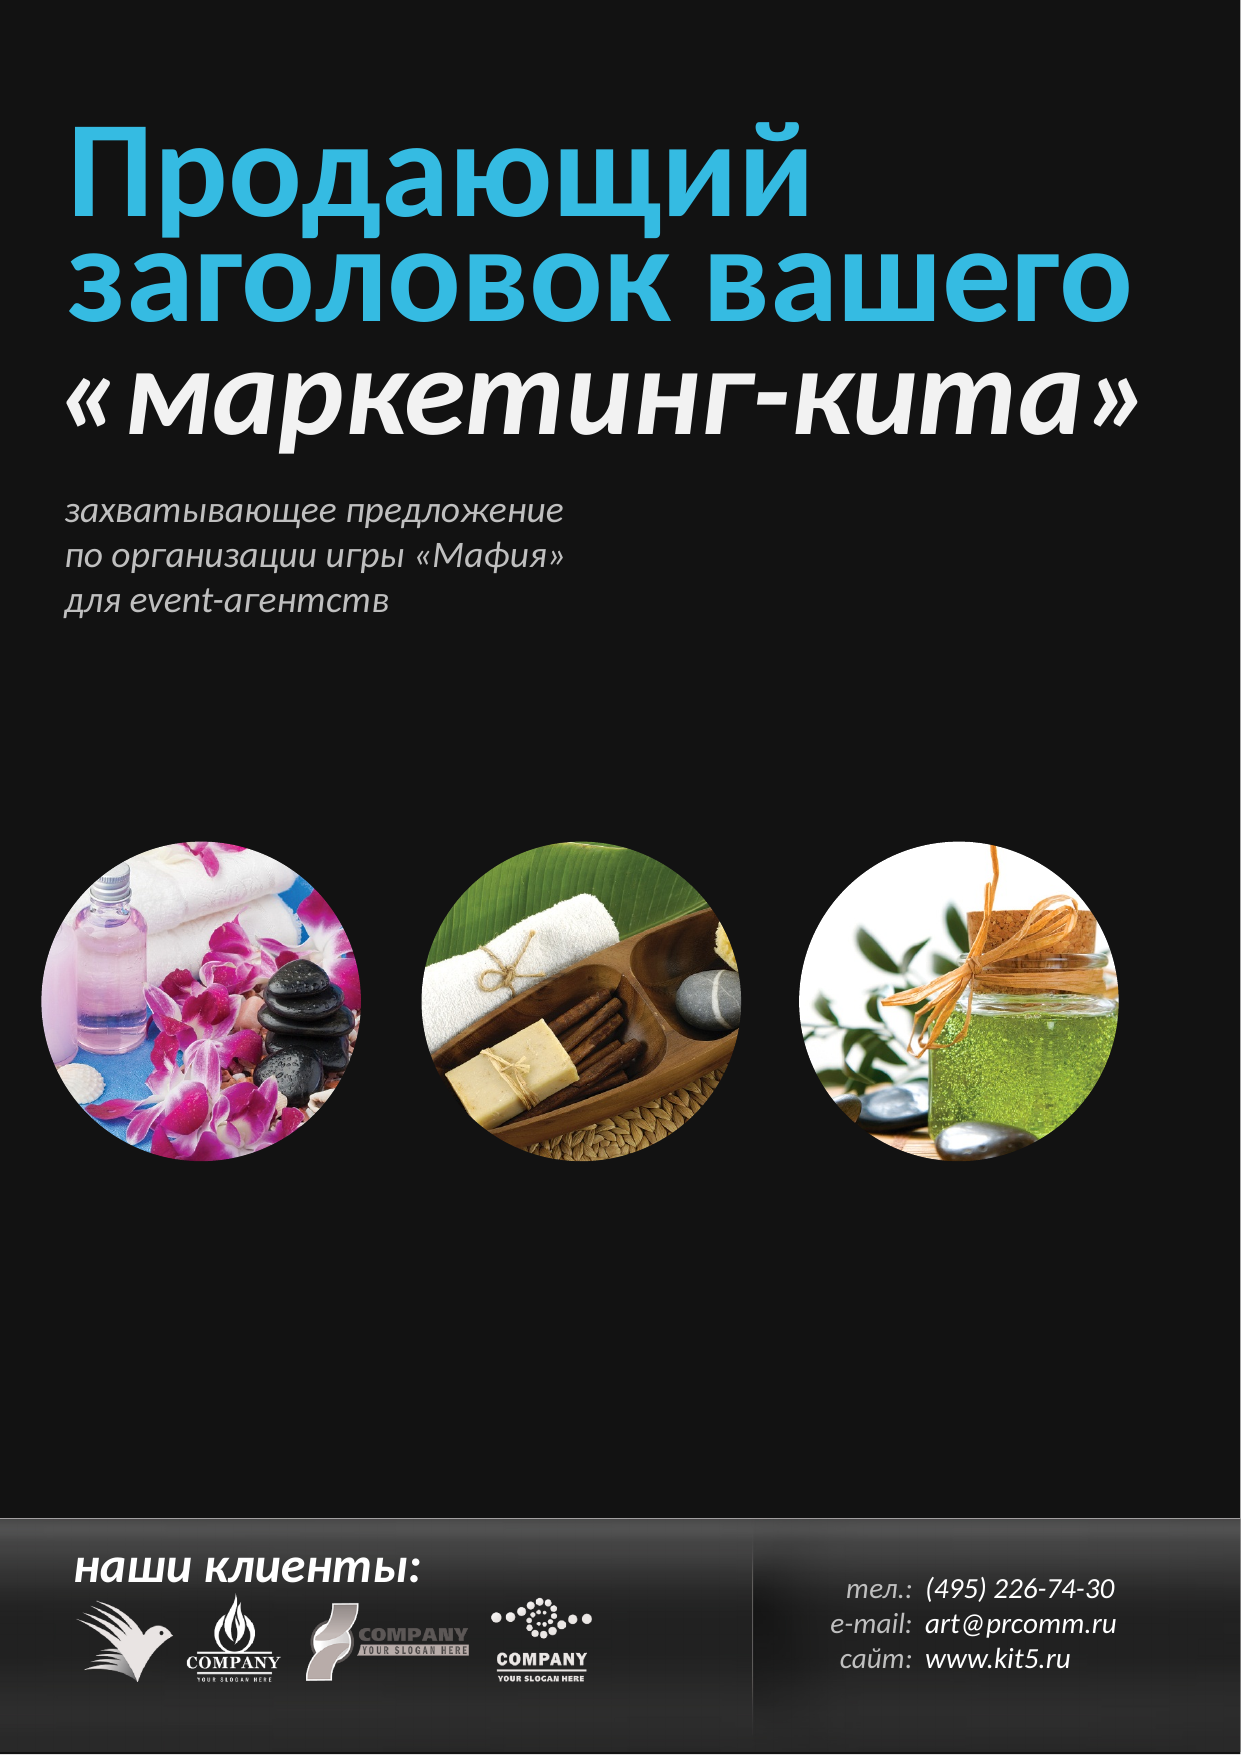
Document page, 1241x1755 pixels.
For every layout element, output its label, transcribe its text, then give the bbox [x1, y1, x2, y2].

picture [421, 841, 742, 1162]
text_box [0, 0, 1241, 1518]
picture [0, 1518, 1241, 1752]
text_box захватывающее предложение по организации игры «Мафия» для event-агентств [49, 477, 607, 627]
picture [41, 841, 362, 1162]
text_box Продающий заголовок вашего [53, 132, 1176, 348]
picture [798, 841, 1119, 1162]
text_box «маркетинг-кита» [41, 348, 1199, 467]
